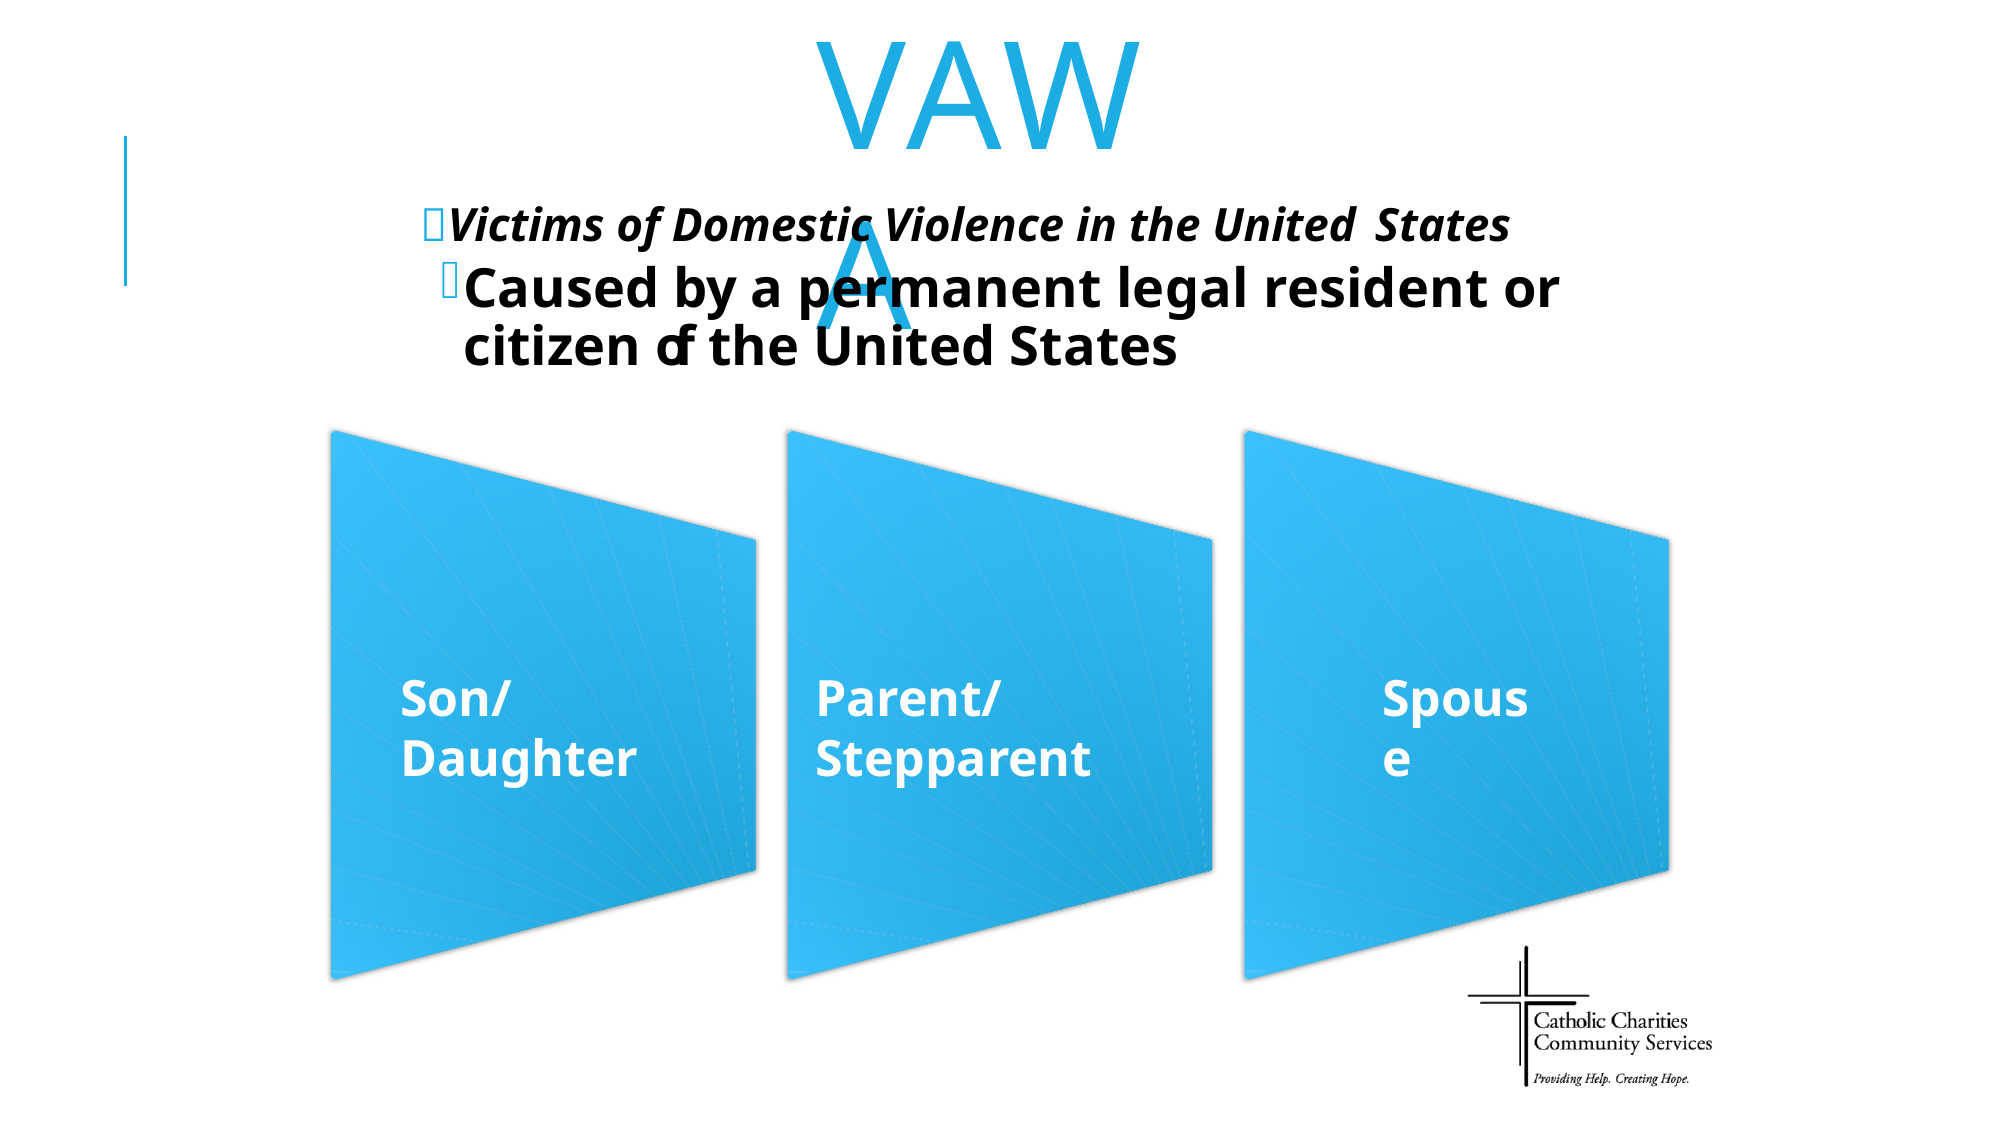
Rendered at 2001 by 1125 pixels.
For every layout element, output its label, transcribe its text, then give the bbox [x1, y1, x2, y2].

text_box [1235, 421, 1678, 990]
text_box Victims of Domestic Violence in the United States Caused by a permanent legal resident or citizen of the United States [417, 195, 1601, 377]
text_box Son/Daughter [398, 666, 689, 787]
text_box [787, 428, 1213, 979]
text_box [1244, 428, 1669, 979]
title VAWA [814, 0, 1205, 195]
text_box [778, 421, 1221, 990]
text_box Parent/Stepparent [813, 666, 1187, 787]
text_box [331, 428, 756, 979]
text_box [1213, 653, 1221, 766]
text_box [779, 653, 787, 766]
text_box [1444, 939, 1726, 1101]
text_box [322, 421, 765, 990]
text_box Spouse [1380, 666, 1533, 787]
